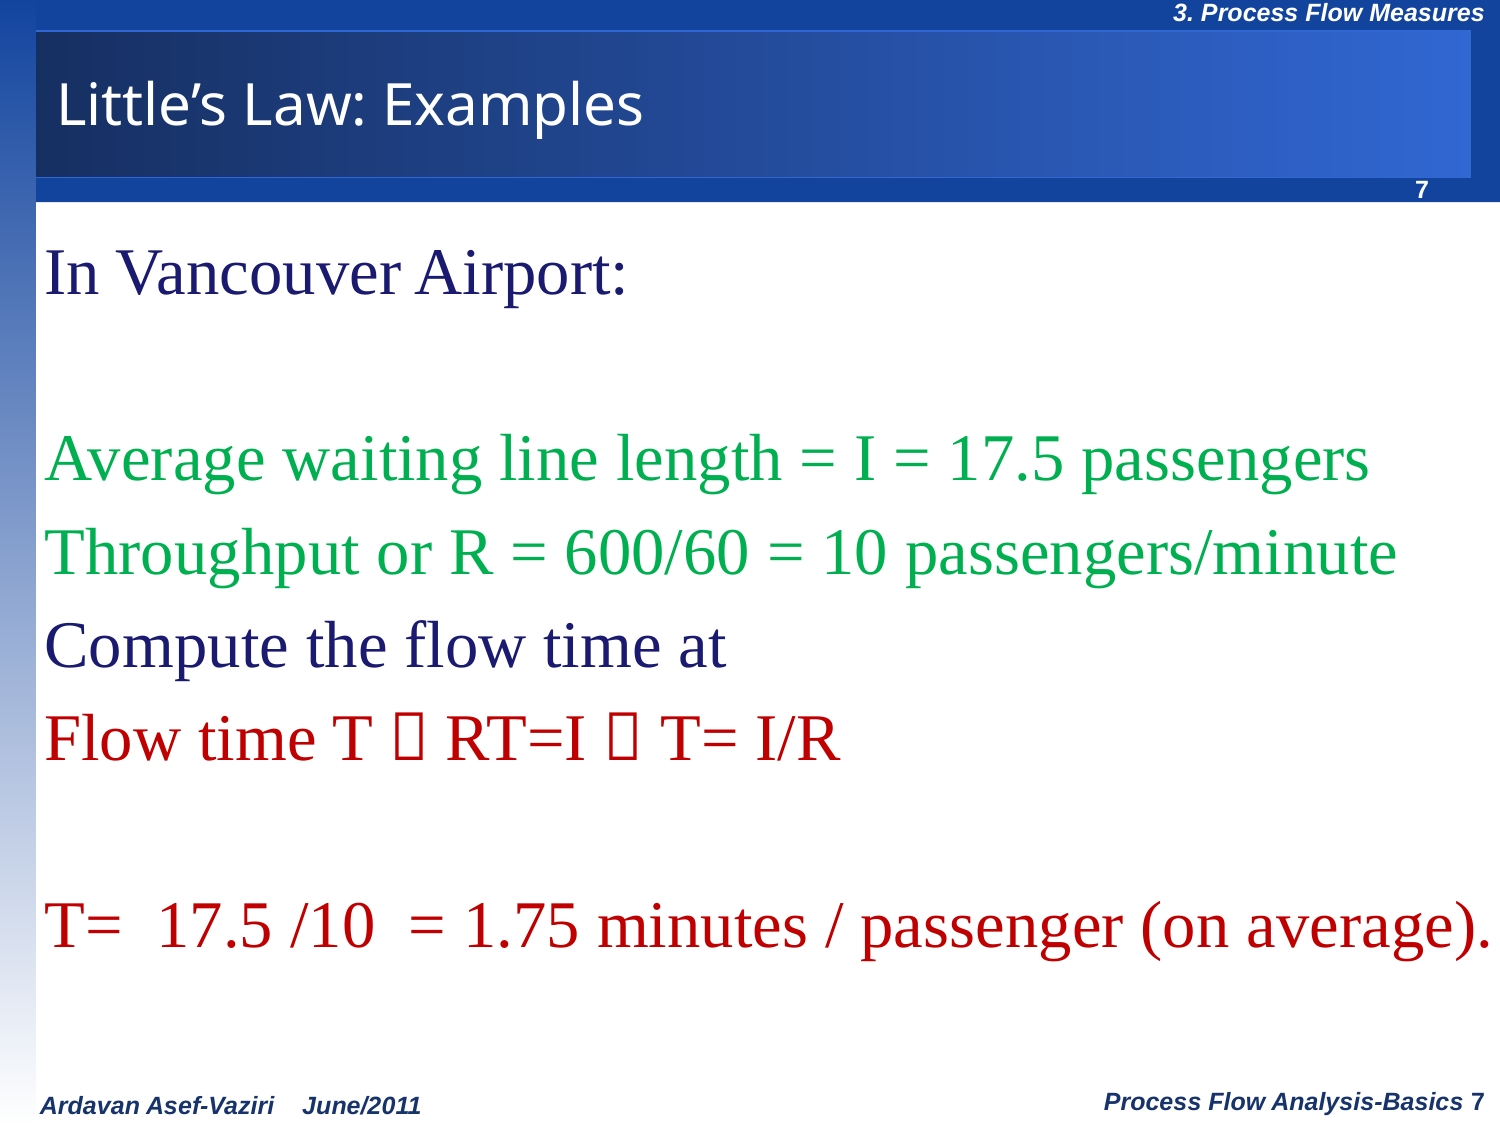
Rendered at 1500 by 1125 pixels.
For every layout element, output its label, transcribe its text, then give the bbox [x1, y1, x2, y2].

title Little’s Law: Examples [40, 30, 1454, 173]
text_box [116, 1040, 1500, 1125]
text_box In Vancouver Airport: Average waiting line length = I = 17.5 passengers Throughput or R = 600/60 = 10 passengers/minute Compute the flow time at Flow time T  RT=I  T= I/R T= 17.5 /10 = 1.75 minutes / passenger (on average). [29, 219, 1500, 1125]
